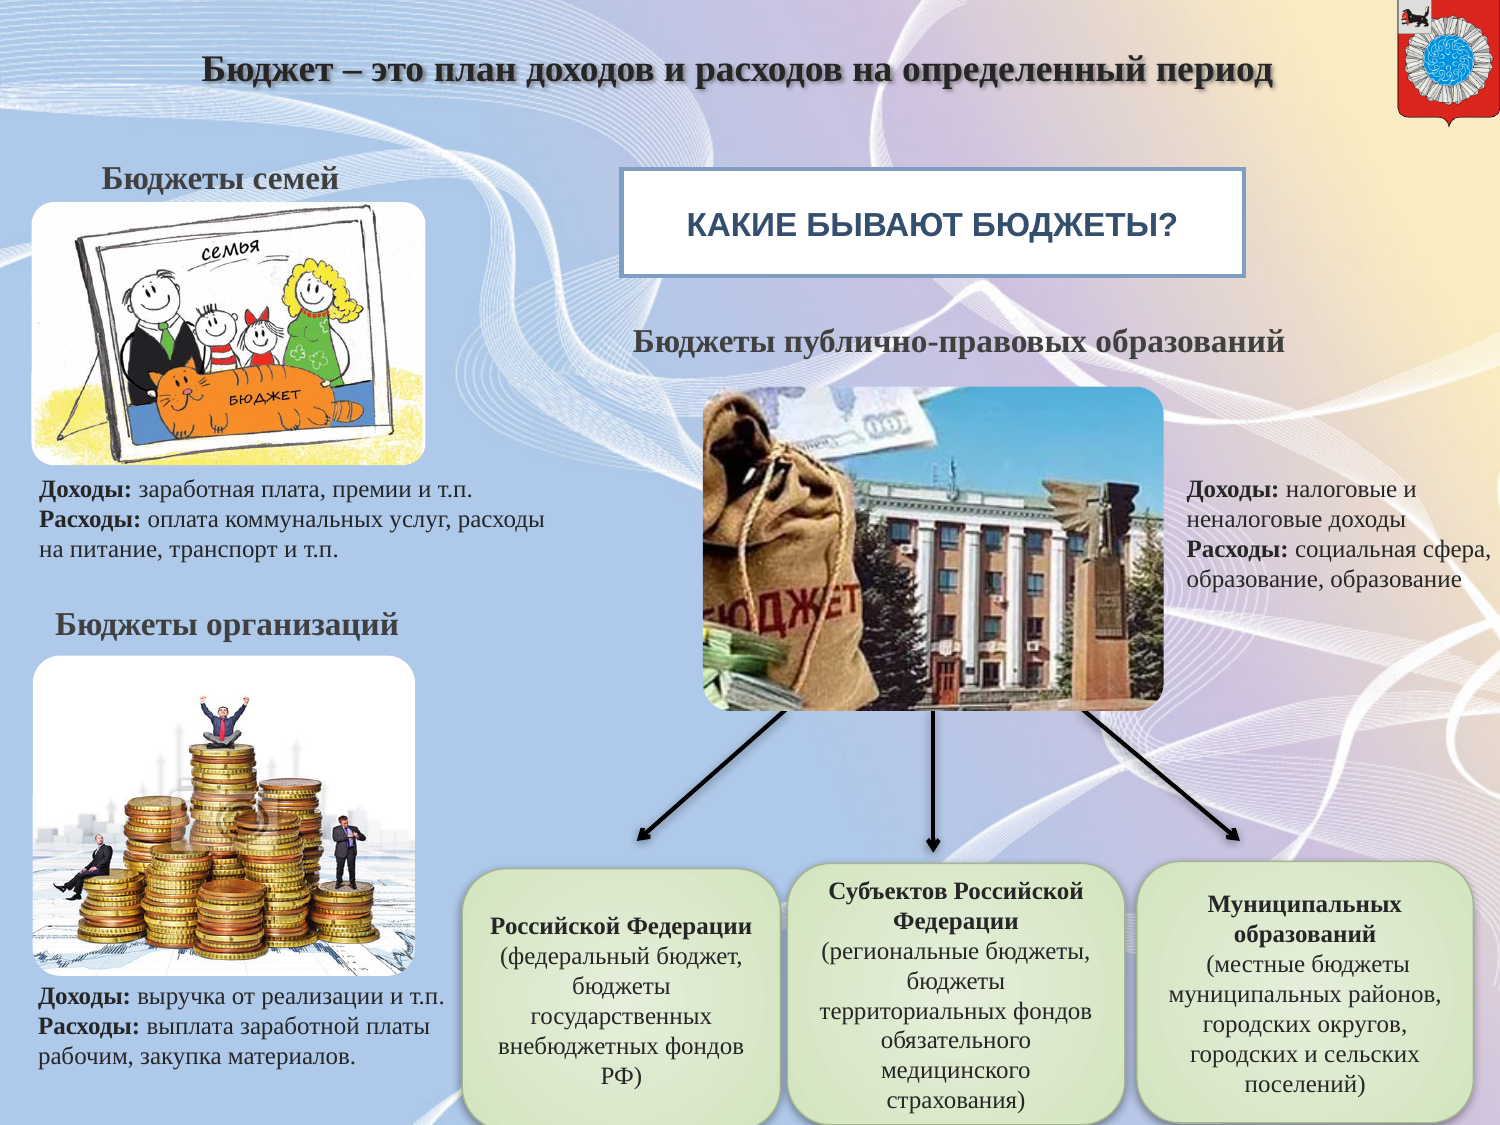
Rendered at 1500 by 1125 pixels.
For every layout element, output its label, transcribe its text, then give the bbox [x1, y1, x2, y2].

text_box Доходы: заработная плата, премии и т.п. Расходы: оплата коммунальных услуг, расходы на питание, транспорт и т.п. [24, 465, 567, 570]
list Какие бывают бюджеты? [619, 167, 1246, 278]
text_box Субъектов Российской Федерации (региональные бюджеты, бюджеты территориальных фондов обязательного медицинского страхования) [786, 862, 1126, 1125]
title Бюджет – это план доходов и расходов на определенный период [43, 0, 1397, 139]
text_box Российской Федерации (федеральный бюджет, бюджеты государственных внебюджетных фондов РФ) [461, 867, 781, 1125]
text_box Доходы: налоговые и неналоговые доходы Расходы: социальная сфера, образование, образование [1171, 465, 1500, 600]
text_box Бюджеты семей [86, 148, 355, 199]
text_box Муниципальных образований (местные бюджеты муниципальных районов, городских округов, городских и сельских поселений) [1136, 860, 1475, 1124]
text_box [1080, 707, 1241, 842]
picture [0, 0, 1500, 1125]
text_box Доходы: выручка от реализации и т.п. Расходы: выплата заработной платы рабочим, закупка материалов. [23, 972, 486, 1077]
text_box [636, 707, 788, 842]
text_box Бюджеты публично-правовых образований [618, 312, 1302, 407]
text_box Бюджеты организаций [40, 595, 423, 650]
